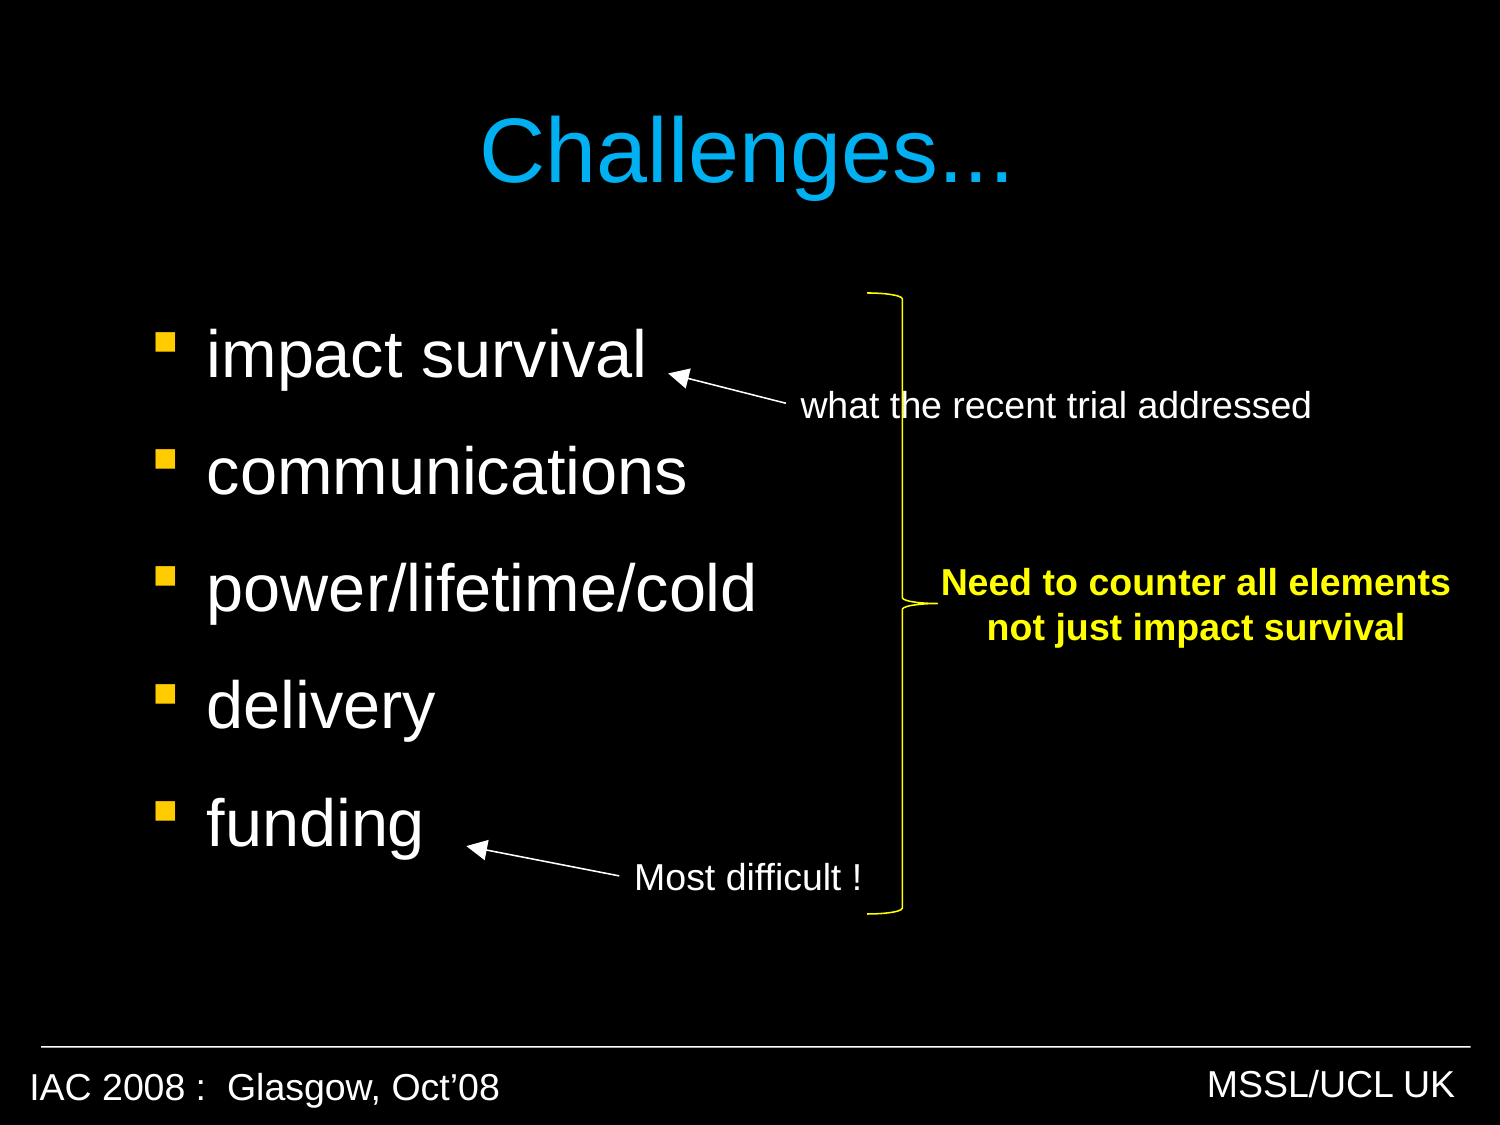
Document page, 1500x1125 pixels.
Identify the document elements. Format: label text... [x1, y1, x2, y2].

text_box Most difficult ! [619, 846, 867, 906]
text_box Need to counter all elements not just impact survival [925, 550, 1467, 701]
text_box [667, 373, 786, 404]
list impact survival communications power/lifetime/cold delivery funding [135, 278, 1383, 1005]
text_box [466, 845, 619, 877]
title Challenges... [49, 37, 1446, 256]
text_box what the recent trial addressed [904, 373, 1328, 434]
text_box [867, 292, 939, 915]
text_box what the recent trial addressed [785, 373, 867, 434]
